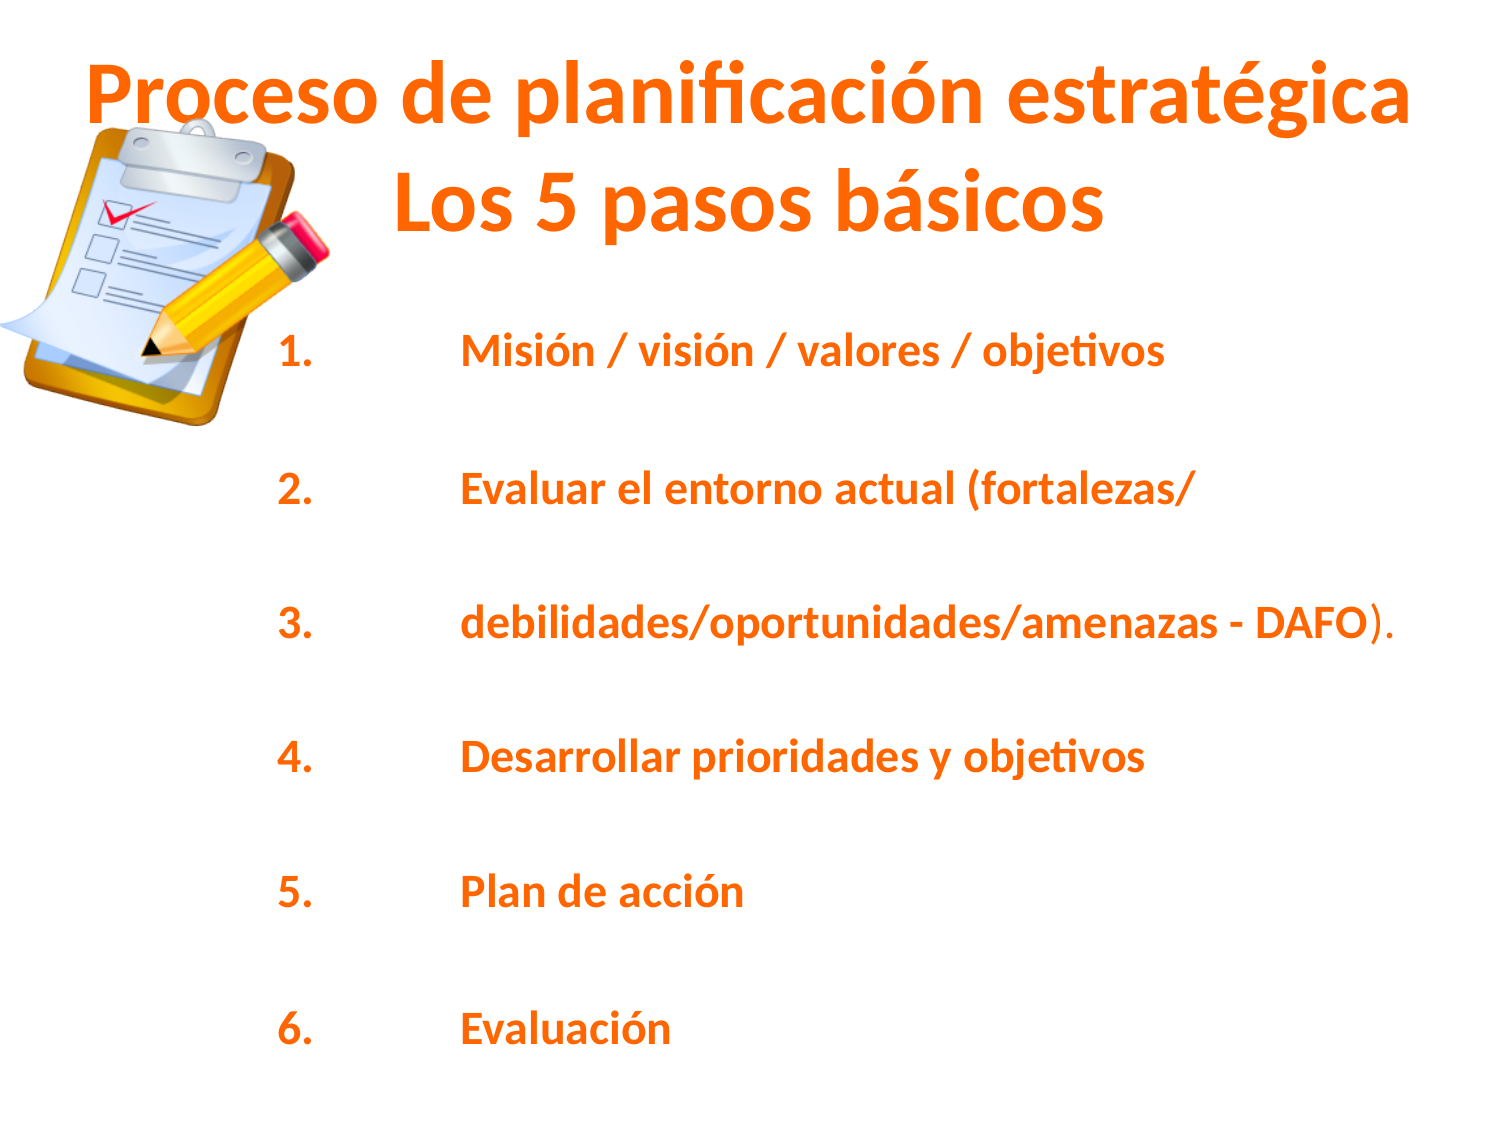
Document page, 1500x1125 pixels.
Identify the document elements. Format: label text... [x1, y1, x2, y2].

list Misión / visión / valores / objetivos Evaluar el entorno actual (fortalezas/ debilidades/oportunidades/amenazas - DAFO). Desarrollar prioridades y objetivos Plan de acción Evaluación [262, 224, 1500, 1125]
title Proceso de planificación estratégica Los 5 pasos básicos [0, 24, 1500, 224]
picture [0, 92, 346, 469]
